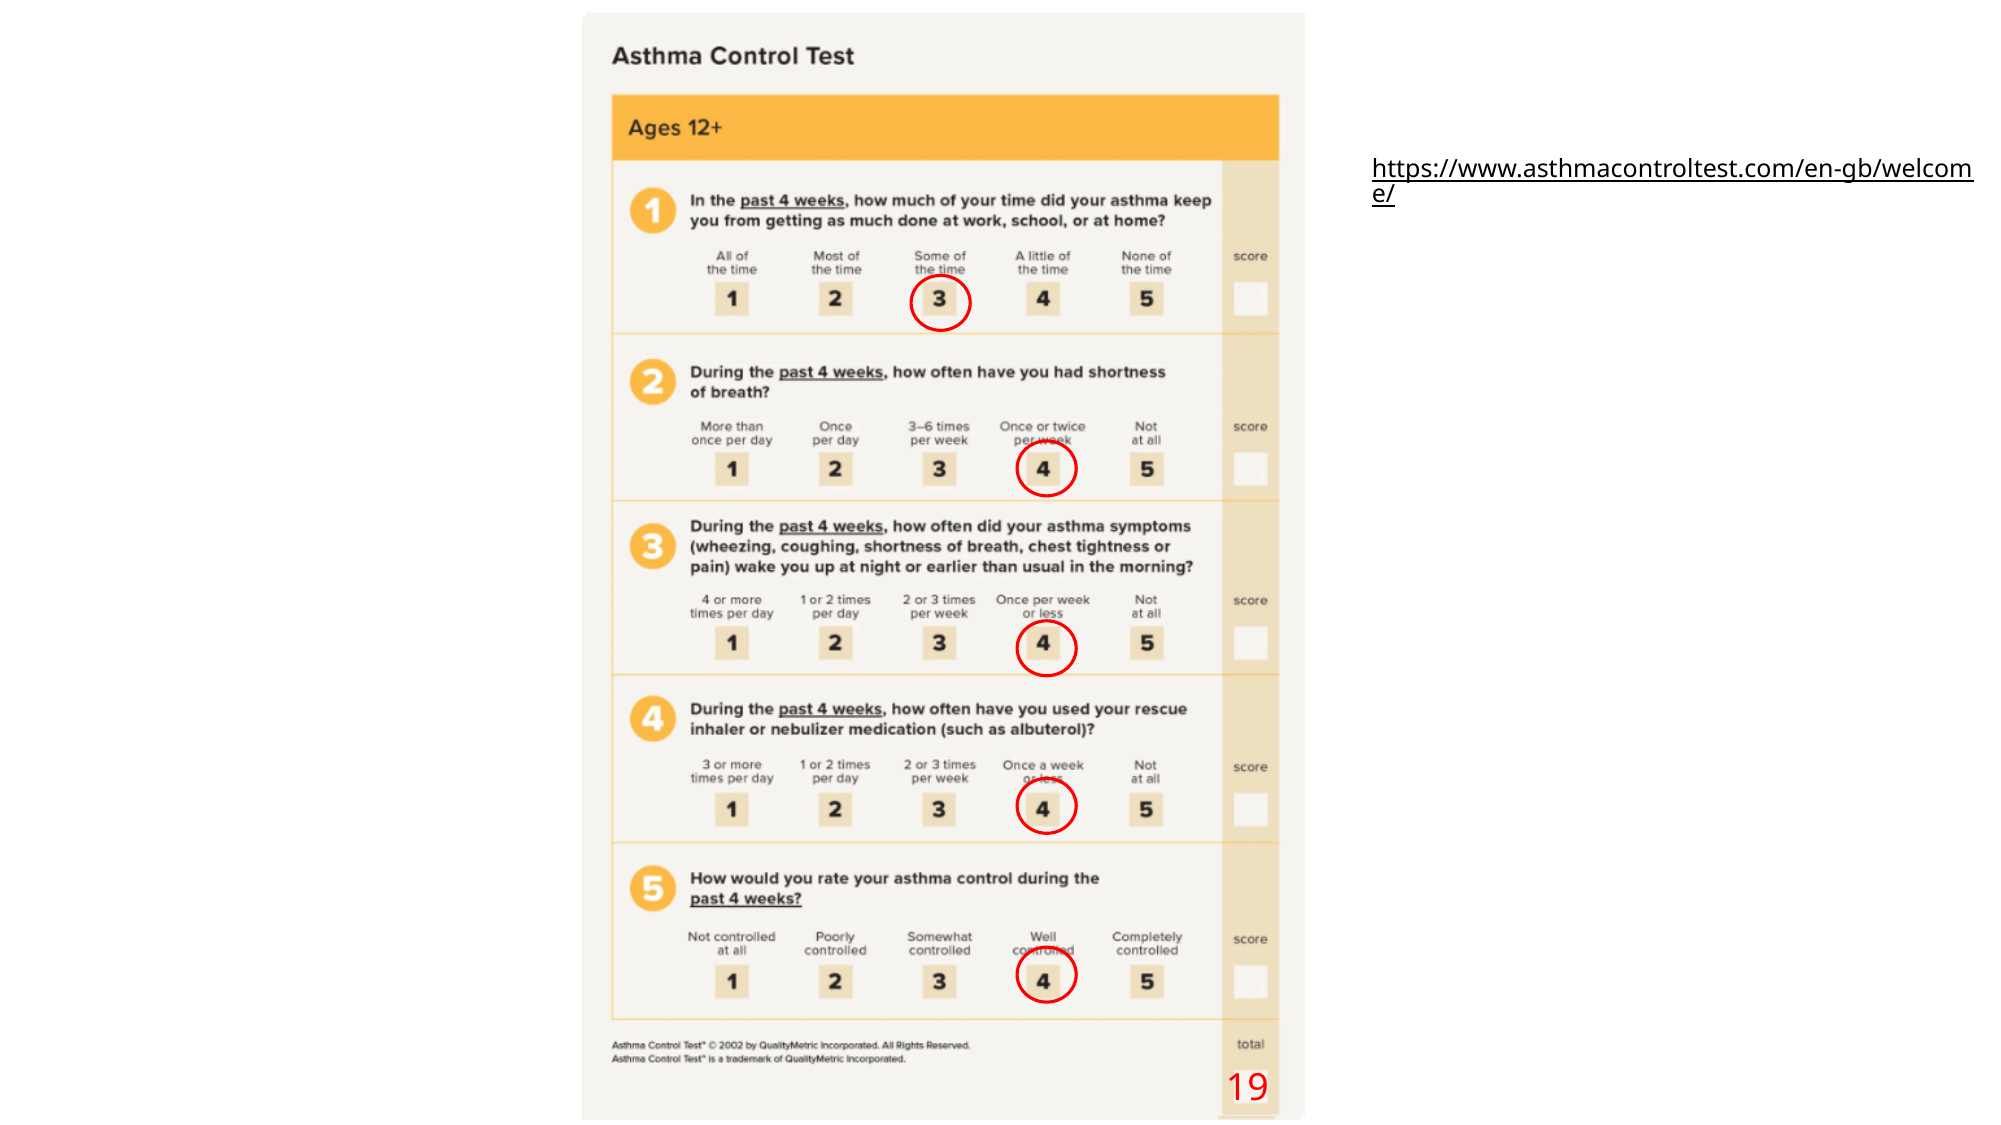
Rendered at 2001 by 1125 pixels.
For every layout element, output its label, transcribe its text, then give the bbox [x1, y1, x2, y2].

picture [585, 8, 1305, 1117]
text_box https://www.asthmacontroltest.com/en-gb/welcome/ [1357, 145, 1990, 225]
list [582, 12, 1302, 1121]
